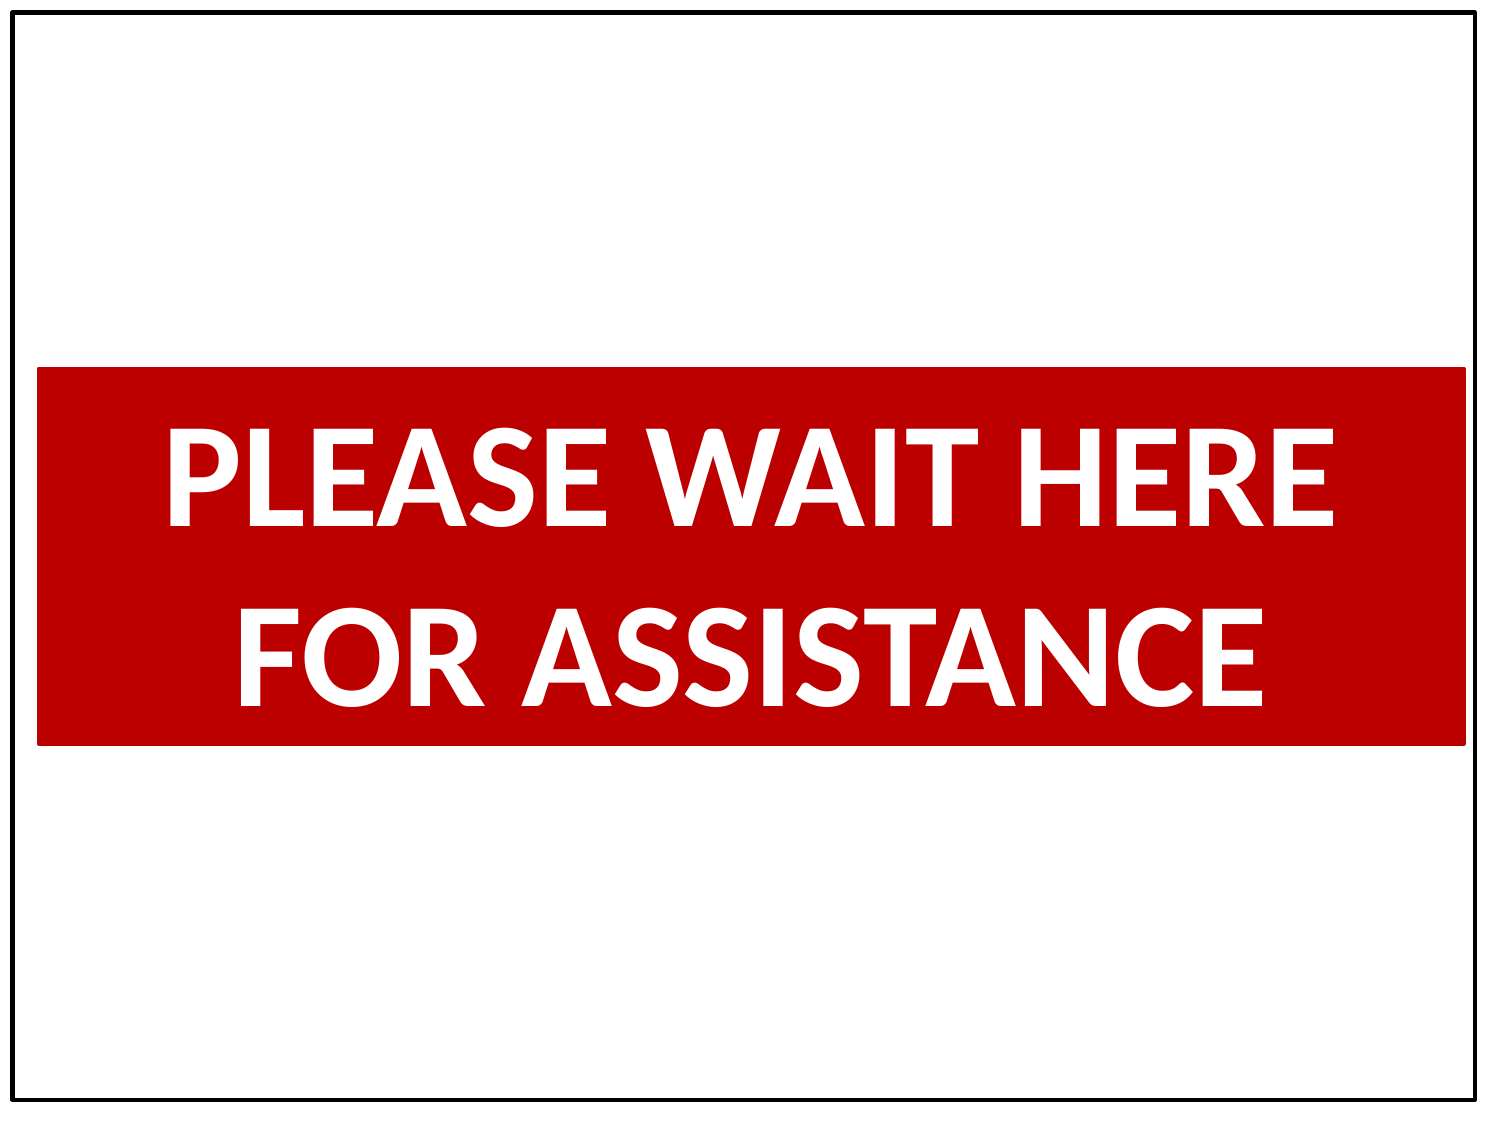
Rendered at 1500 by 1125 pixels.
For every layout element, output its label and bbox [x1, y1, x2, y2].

text_box [10, 10, 1477, 1102]
